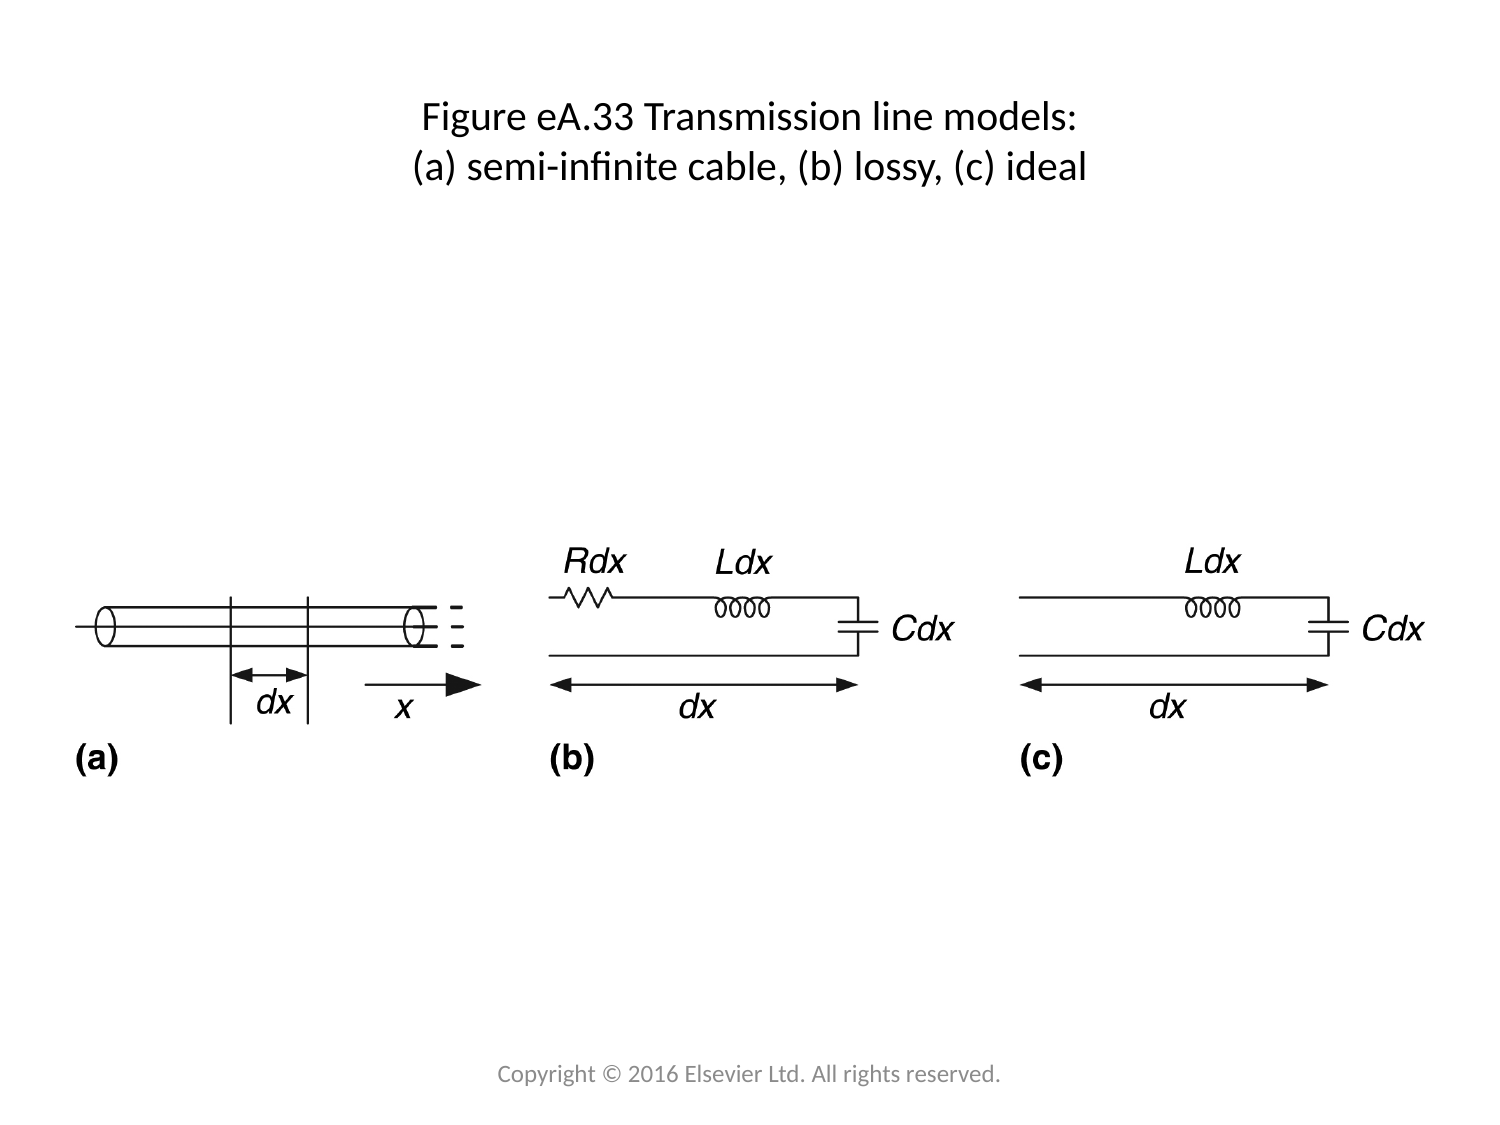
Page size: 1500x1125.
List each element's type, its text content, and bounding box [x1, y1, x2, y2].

picture [74, 542, 1426, 778]
title Figure eA.33 Transmission line models: (a) semi-infinite cable, (b) lossy, (c) ideal [75, 45, 1425, 233]
footer Copyright © 2016 Elsevier Ltd. All rights reserved. [431, 1042, 1069, 1103]
